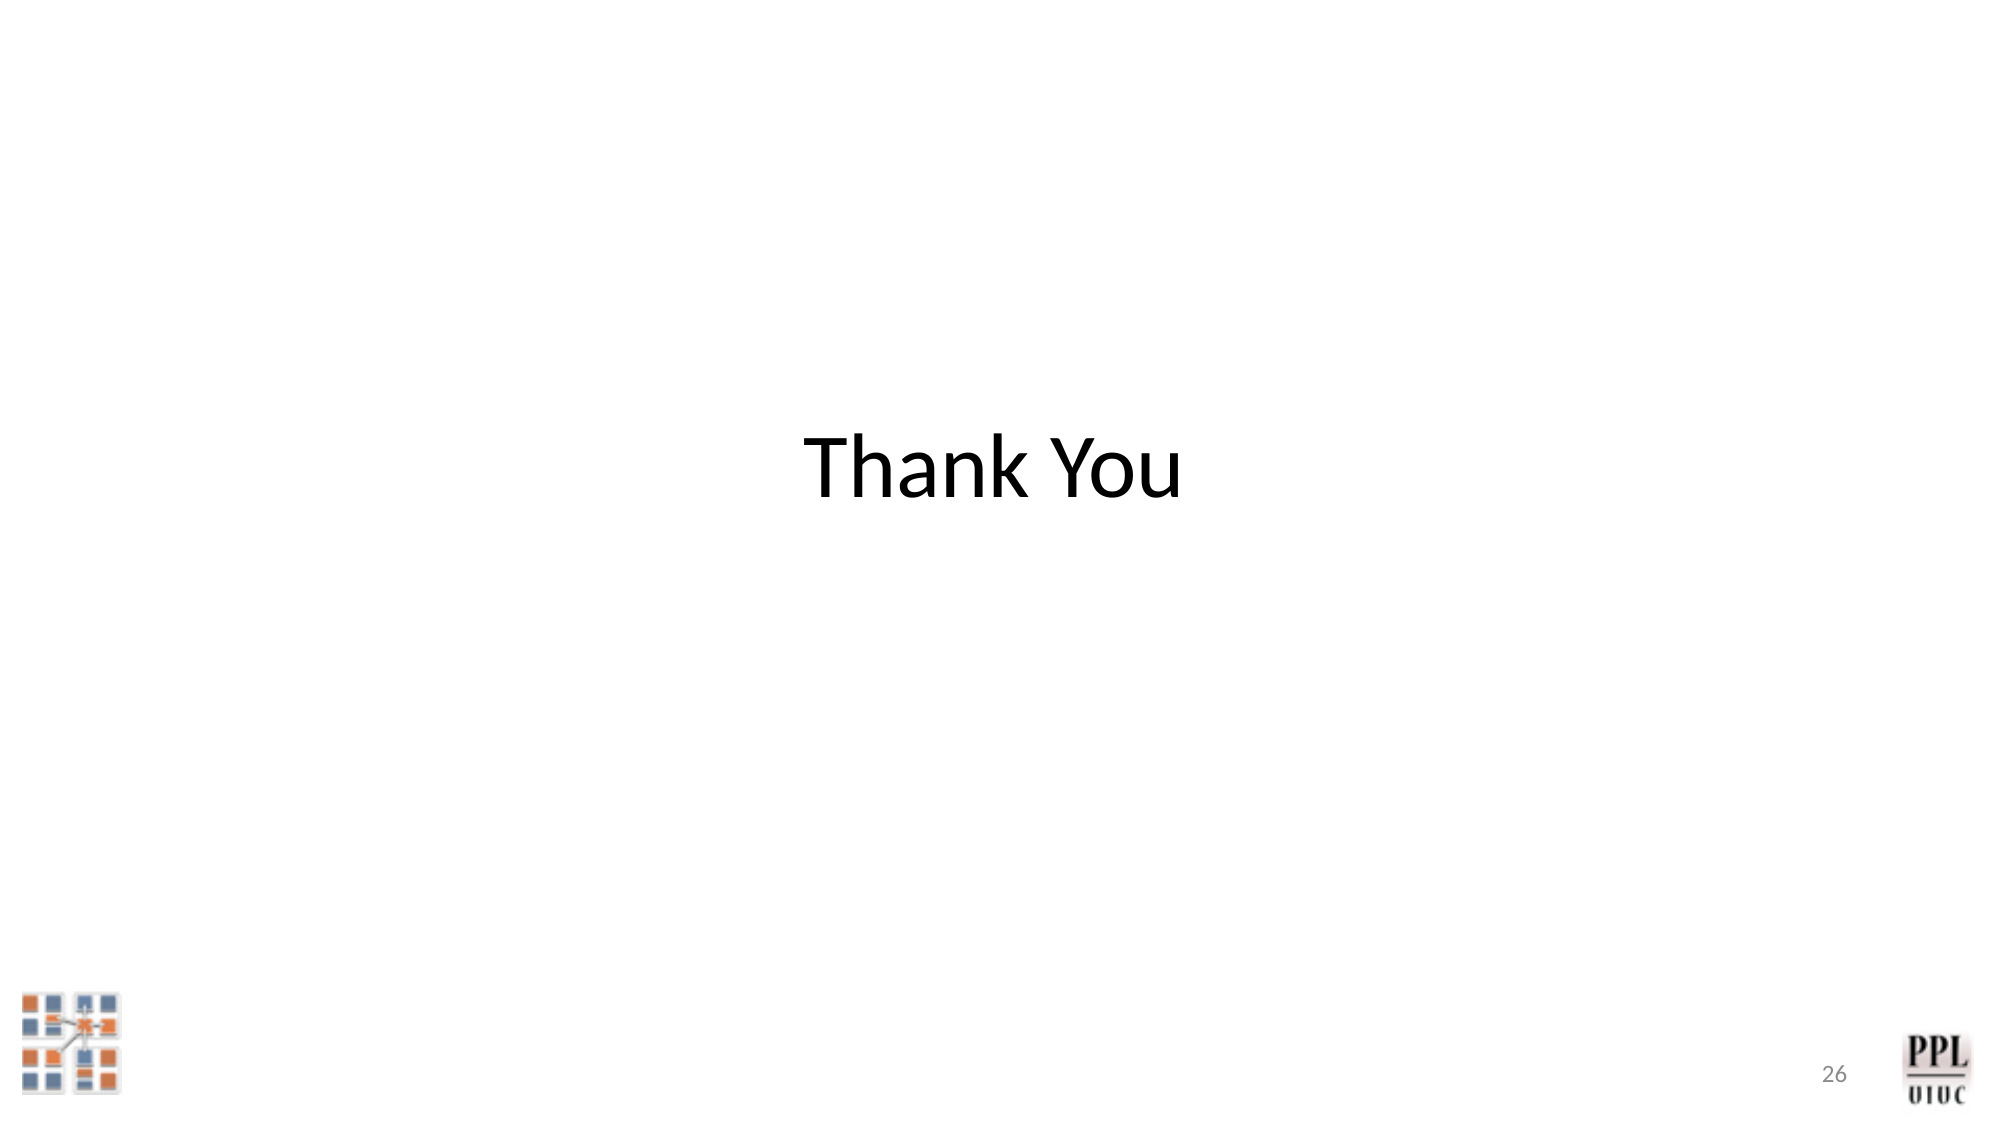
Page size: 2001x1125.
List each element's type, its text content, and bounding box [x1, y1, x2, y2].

slide_number 26 [1412, 1042, 1863, 1103]
picture [1901, 1028, 1974, 1117]
list Thank You [137, 299, 1863, 1014]
picture [22, 990, 122, 1095]
